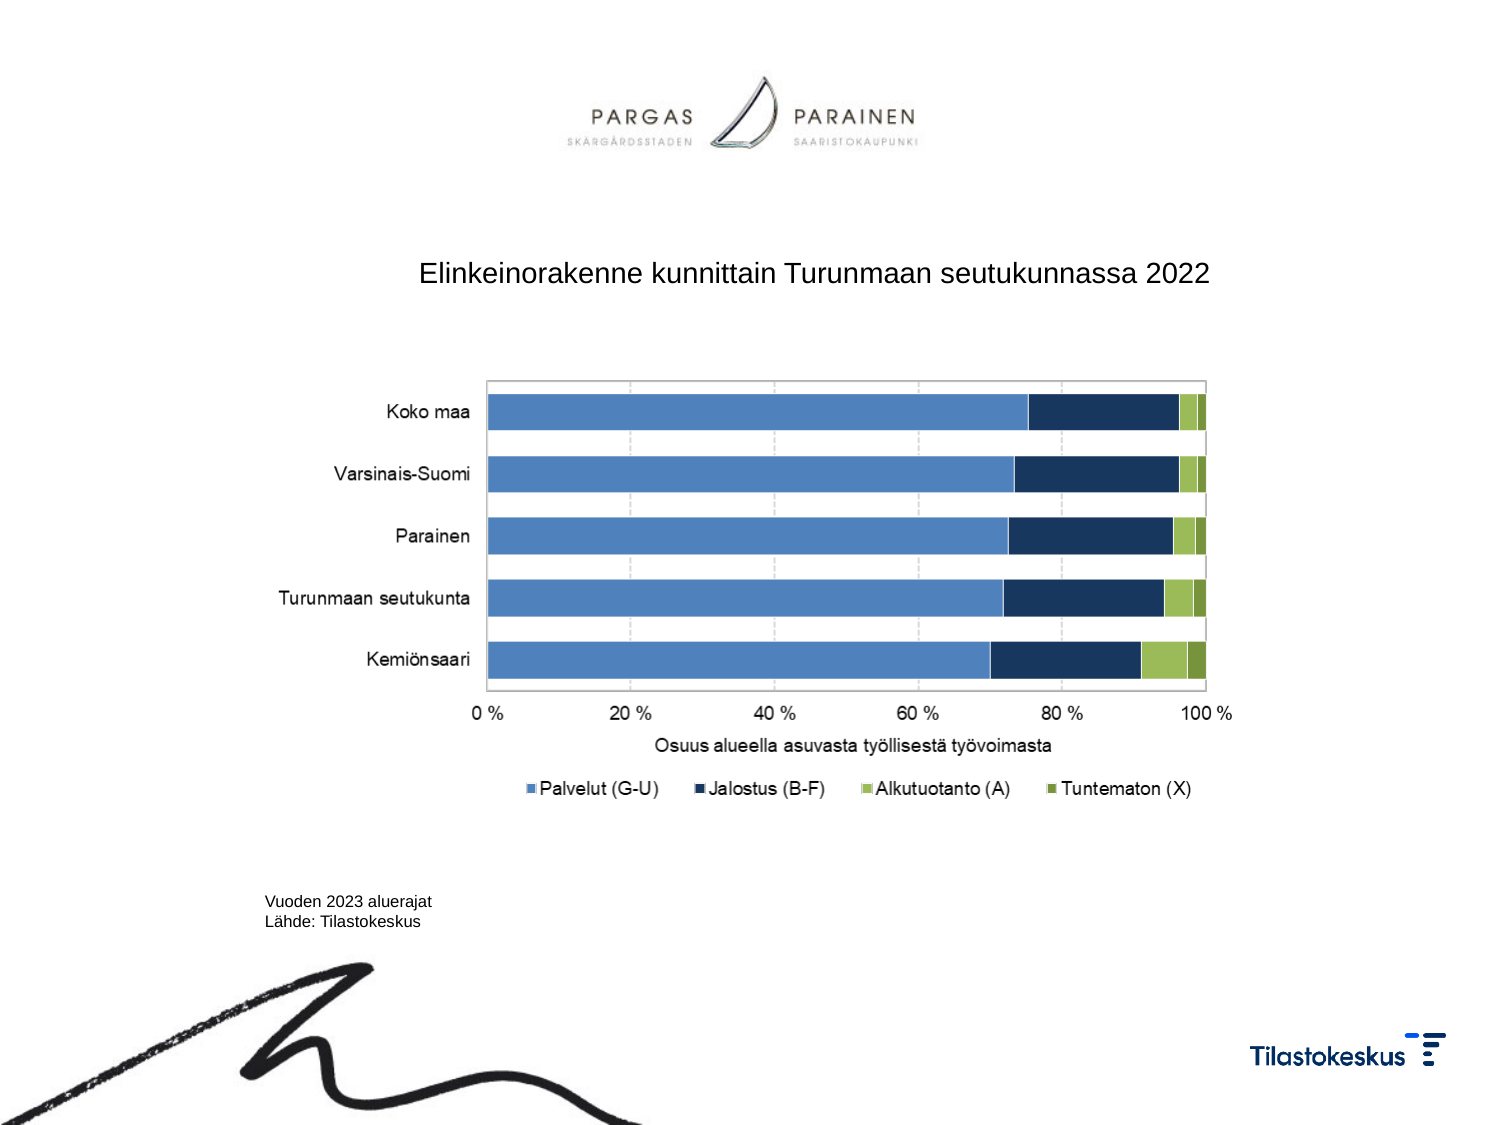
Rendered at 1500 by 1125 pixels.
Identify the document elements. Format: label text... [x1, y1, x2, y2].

text_box Vuoden 2023 aluerajat Lähde: Tilastokeskus [250, 883, 486, 938]
picture [0, 0, 1500, 1125]
text_box Elinkeinorakenne kunnittain Turunmaan seutukunnassa 2022 [404, 247, 1227, 297]
